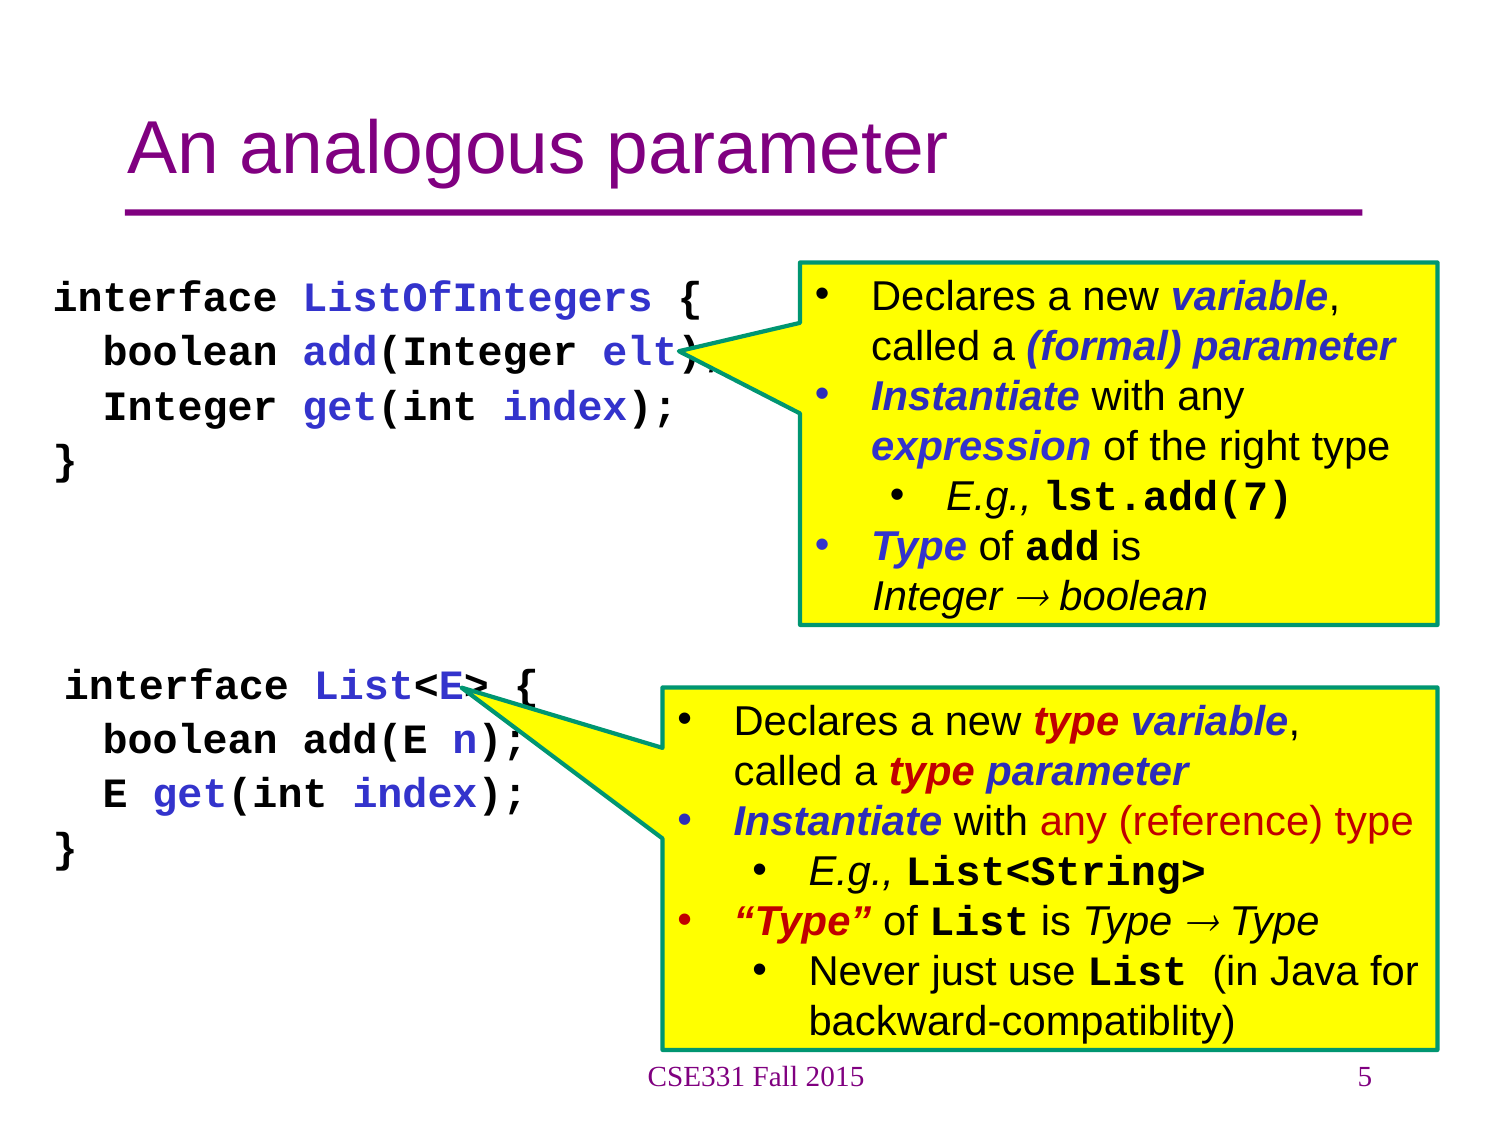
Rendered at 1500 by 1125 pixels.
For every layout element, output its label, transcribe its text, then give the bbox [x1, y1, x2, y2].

text_box Declares a new variable, called a (formal) parameter Instantiate with any expression of the right type E.g., lst.add(7) Type of add is Integer  boolean [676, 260, 1440, 628]
title An analogous parameter [112, 50, 1388, 238]
slide_number 5 [1074, 1053, 1388, 1125]
list interface ListOfIntegers { boolean add(Integer elt); Integer get(int index); } interface List<E> { boolean add(E n); E get(int index); } [37, 262, 1388, 1075]
text_box Declares a new type variable, called a type parameter Instantiate with any (reference) type E.g., List<String> “Type” of List is Type  Type Never just use List (in Java for backward-compatiblity) [459, 685, 1440, 1053]
footer CSE331 Fall 2015 [474, 1049, 1038, 1125]
